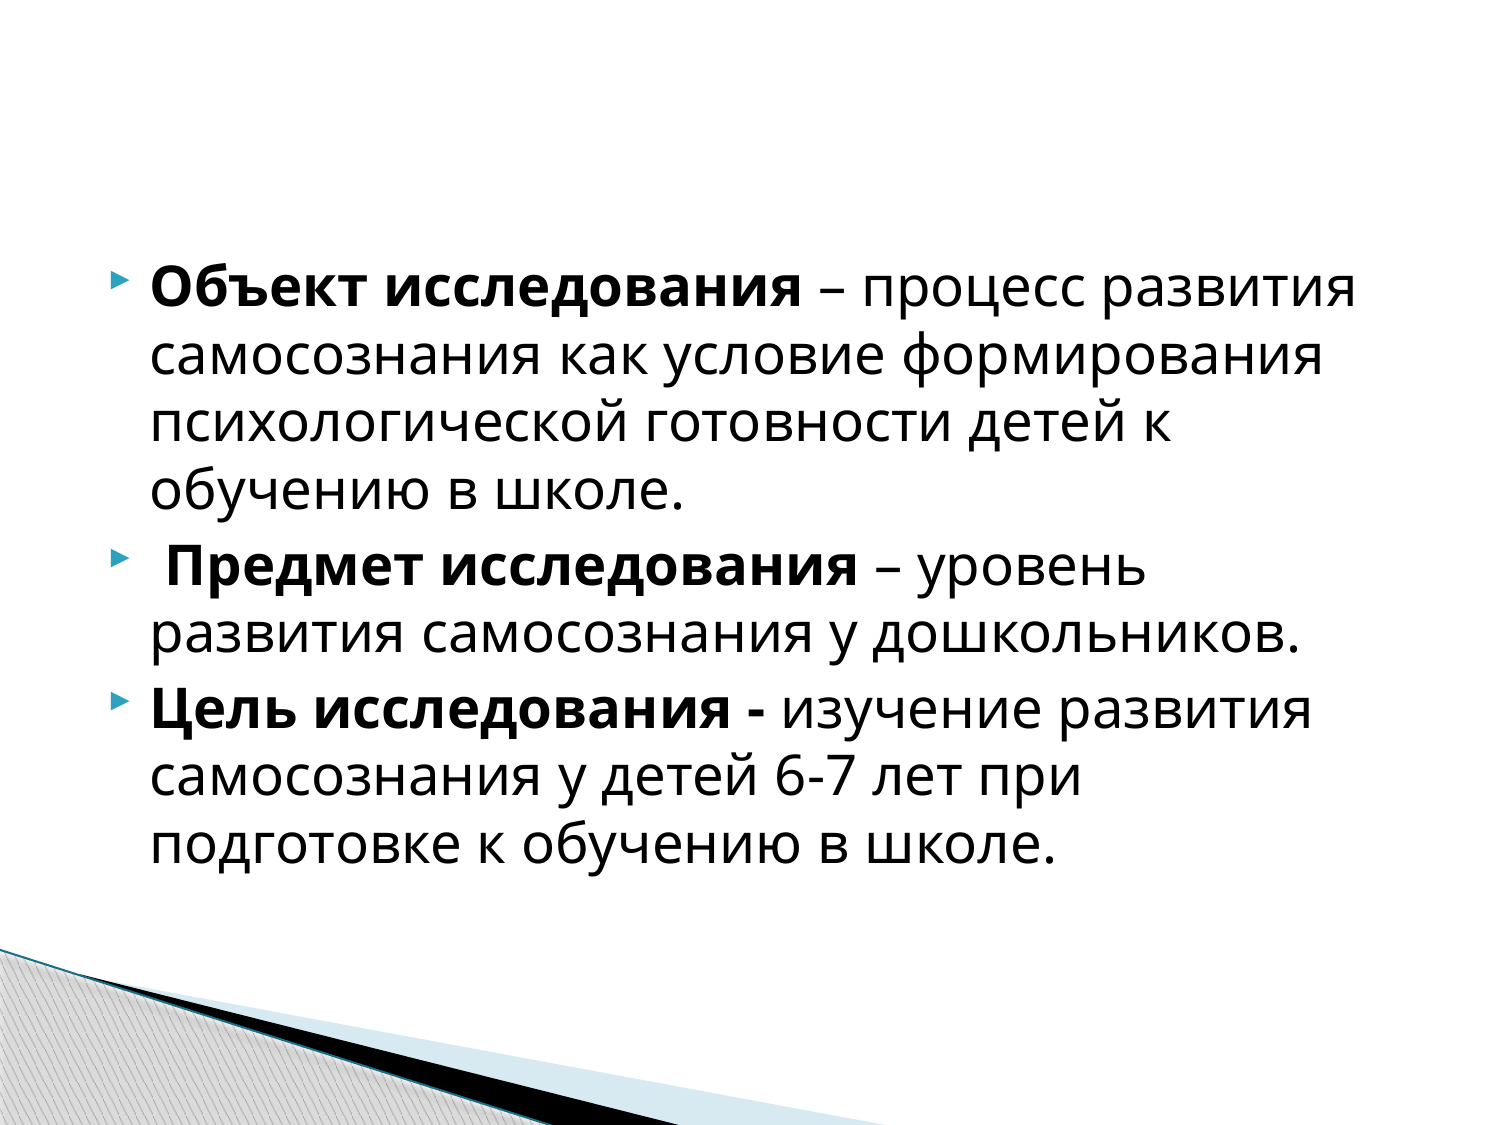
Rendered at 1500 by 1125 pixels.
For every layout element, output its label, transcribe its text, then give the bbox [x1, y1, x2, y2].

list Объект исследования – процесс развития самосознания как условие формирования психологической готовности детей к обучению в школе. Предмет исследования – уровень развития самосознания у дошкольников. Цель исследования - изучение развития самосознания у детей 6-7 лет при подготовке к обучению в школе. [75, 243, 1425, 986]
